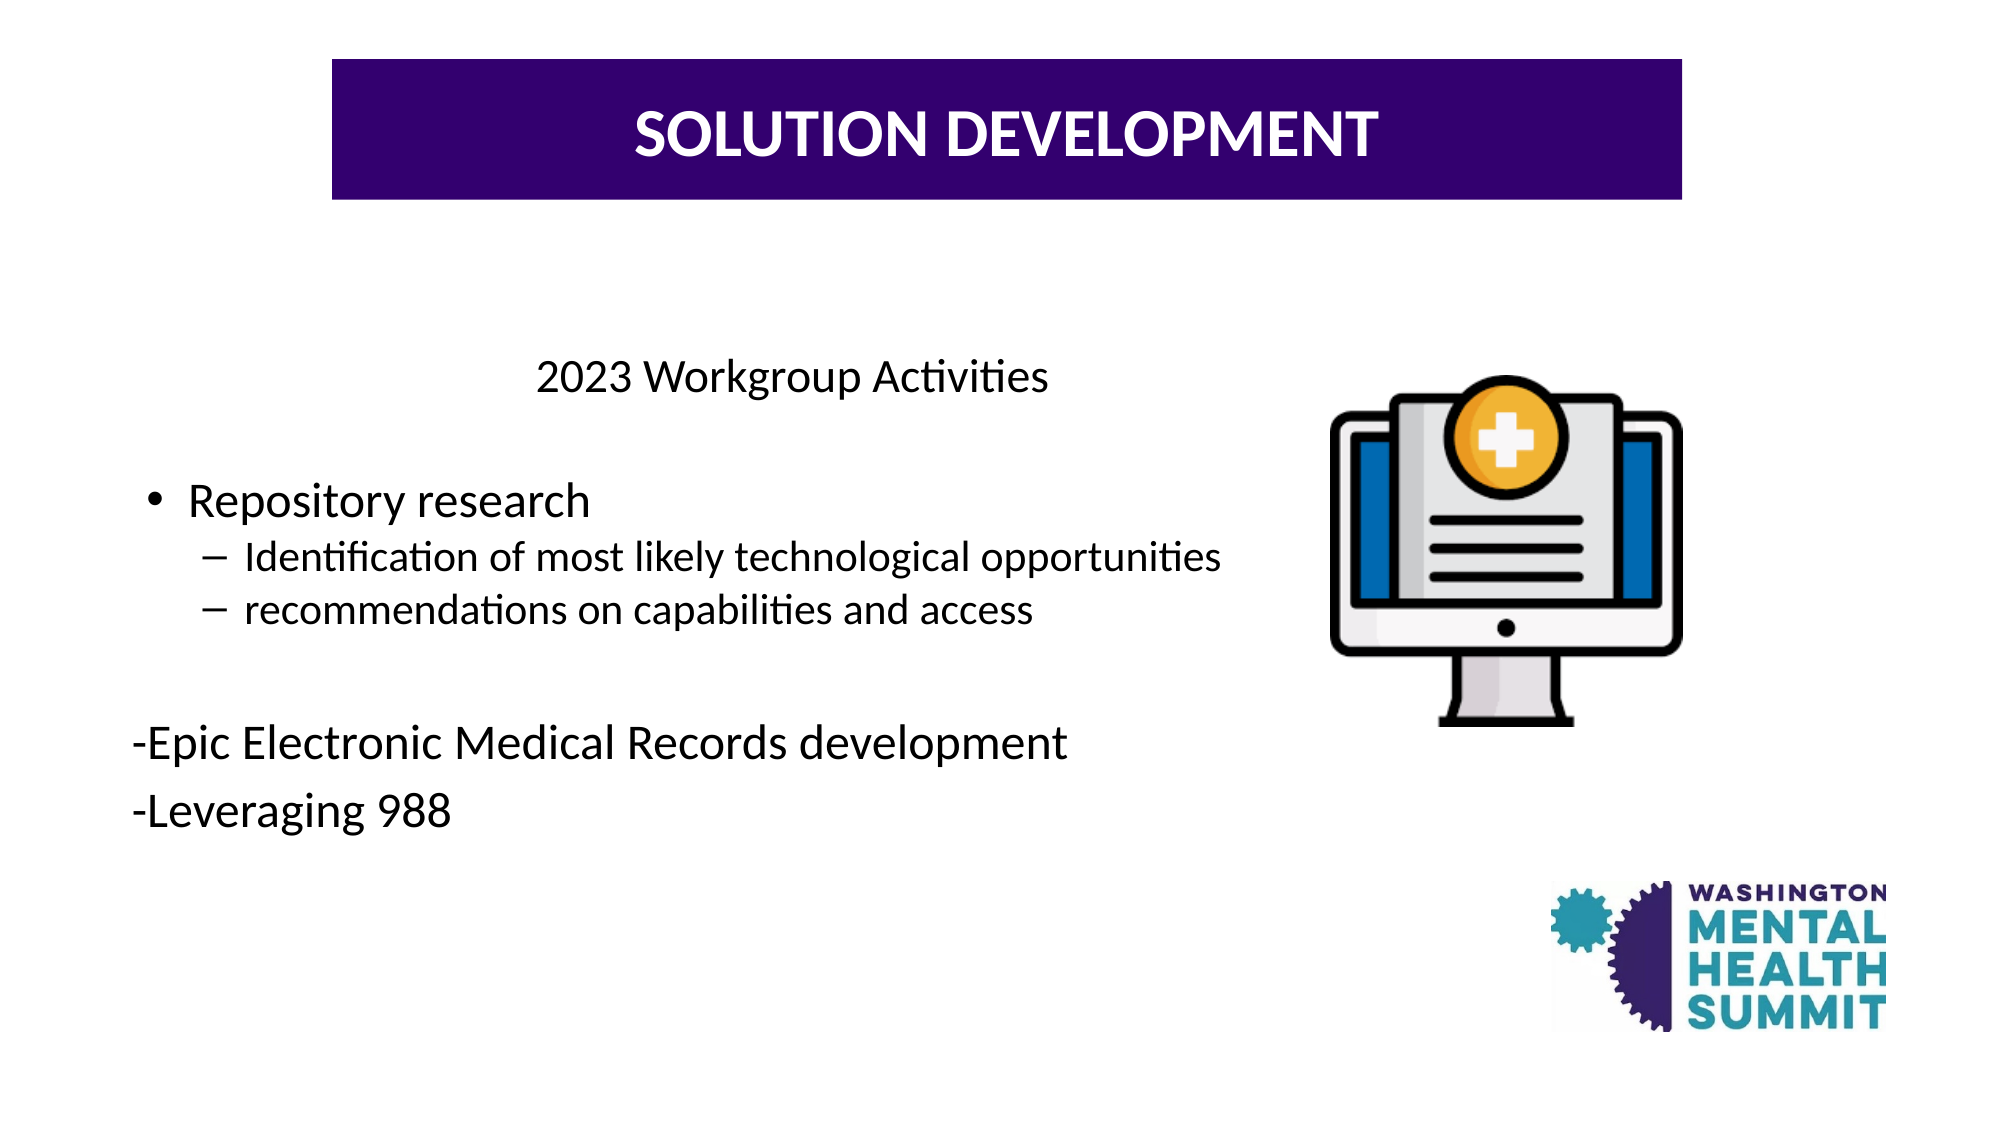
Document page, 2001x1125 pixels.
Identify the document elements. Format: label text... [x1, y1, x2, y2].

picture [1550, 881, 1886, 1033]
text_box 2023 Workgroup Activities Repository research Identification of most likely technological opportunities recommendations on capabilities and access -Epic Electronic Medical Records development -Leveraging 988 [120, 338, 1465, 831]
picture [1330, 375, 1683, 728]
text_box SOLUTION DEVELOPMENT [332, 59, 1683, 200]
